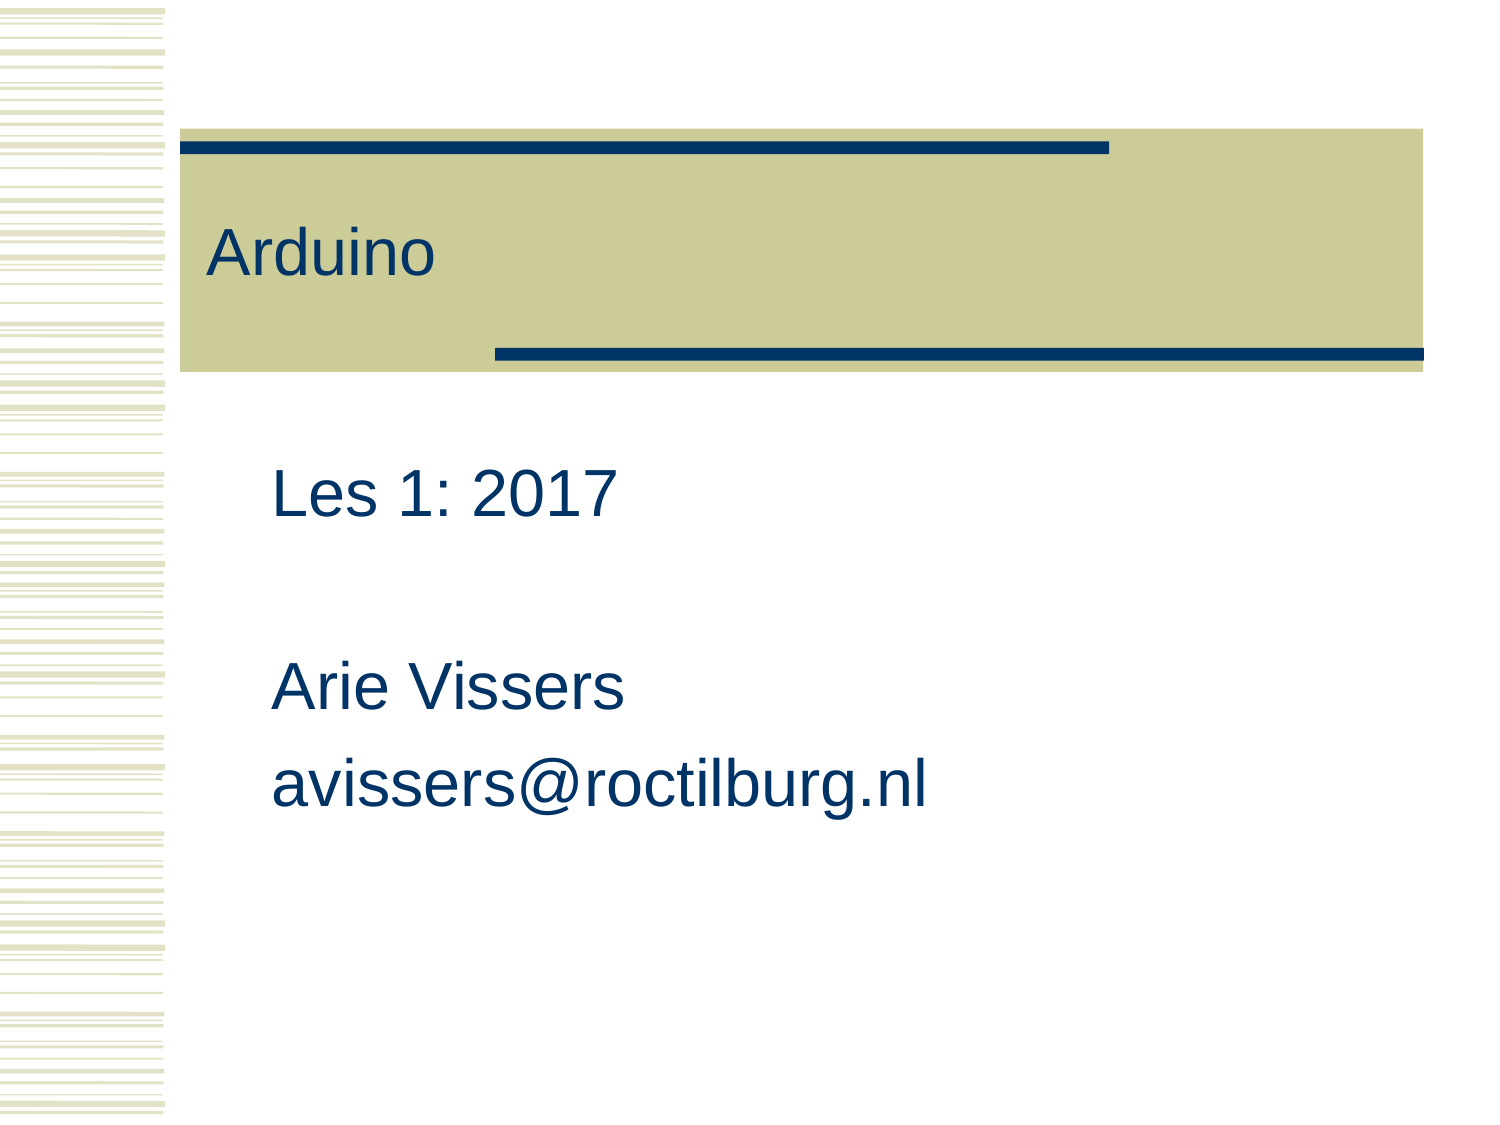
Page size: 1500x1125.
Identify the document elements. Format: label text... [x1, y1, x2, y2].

subtitle Les 1: 2017 Arie Vissers avissers@roctilburg.nl [257, 441, 1425, 934]
title Arduino [191, 171, 1403, 338]
